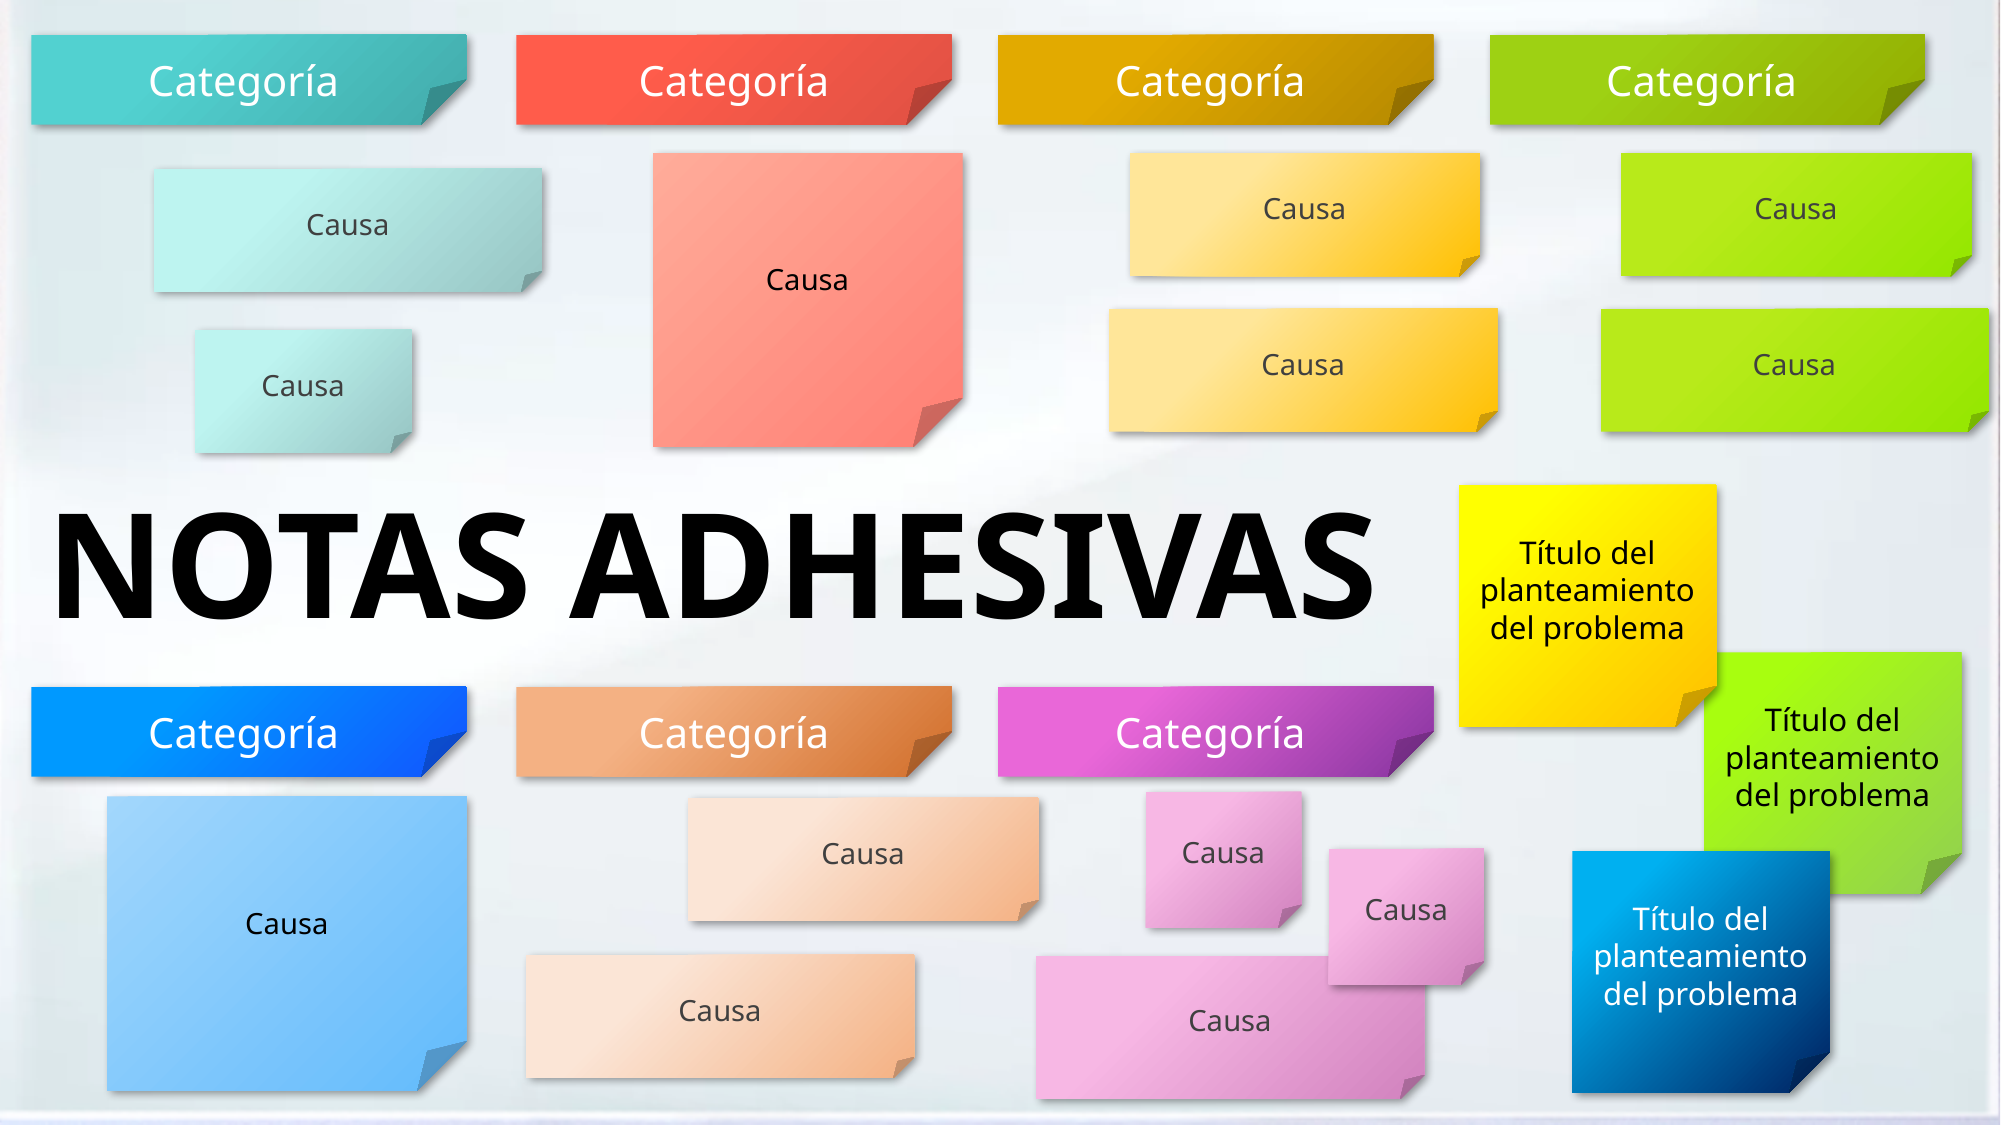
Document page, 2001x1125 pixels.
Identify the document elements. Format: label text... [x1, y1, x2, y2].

text_box Causa [525, 953, 918, 1079]
text_box Causa [194, 328, 415, 454]
text_box Causa [1144, 790, 1305, 929]
text_box Causa [1035, 955, 1428, 1100]
text_box Causa [1327, 847, 1488, 986]
text_box Categoría [30, 685, 470, 778]
text_box Categoría [997, 33, 1437, 126]
text_box Causa [1599, 307, 1992, 433]
text_box Categoría [997, 685, 1437, 778]
text_box Causa [1619, 151, 1975, 278]
text_box Causa [1108, 307, 1501, 433]
text_box Título del planteamiento del problema [1703, 651, 1965, 895]
text_box Título del planteamiento del problema [1571, 850, 1833, 1094]
text_box Categoría [1488, 33, 1928, 126]
picture [0, 0, 2001, 1125]
text_box Causa [106, 795, 470, 1092]
text_box Causa [1128, 151, 1484, 278]
text_box Causa [152, 167, 546, 293]
text_box Categoría [515, 685, 955, 778]
text_box Título del planteamiento del problema [1457, 483, 1720, 728]
text_box NOTAS ADHESIVAS [31, 485, 1425, 658]
text_box Categoría [30, 33, 470, 126]
text_box Causa [651, 151, 966, 449]
text_box Causa [687, 796, 1042, 922]
text_box Categoría [515, 33, 955, 126]
